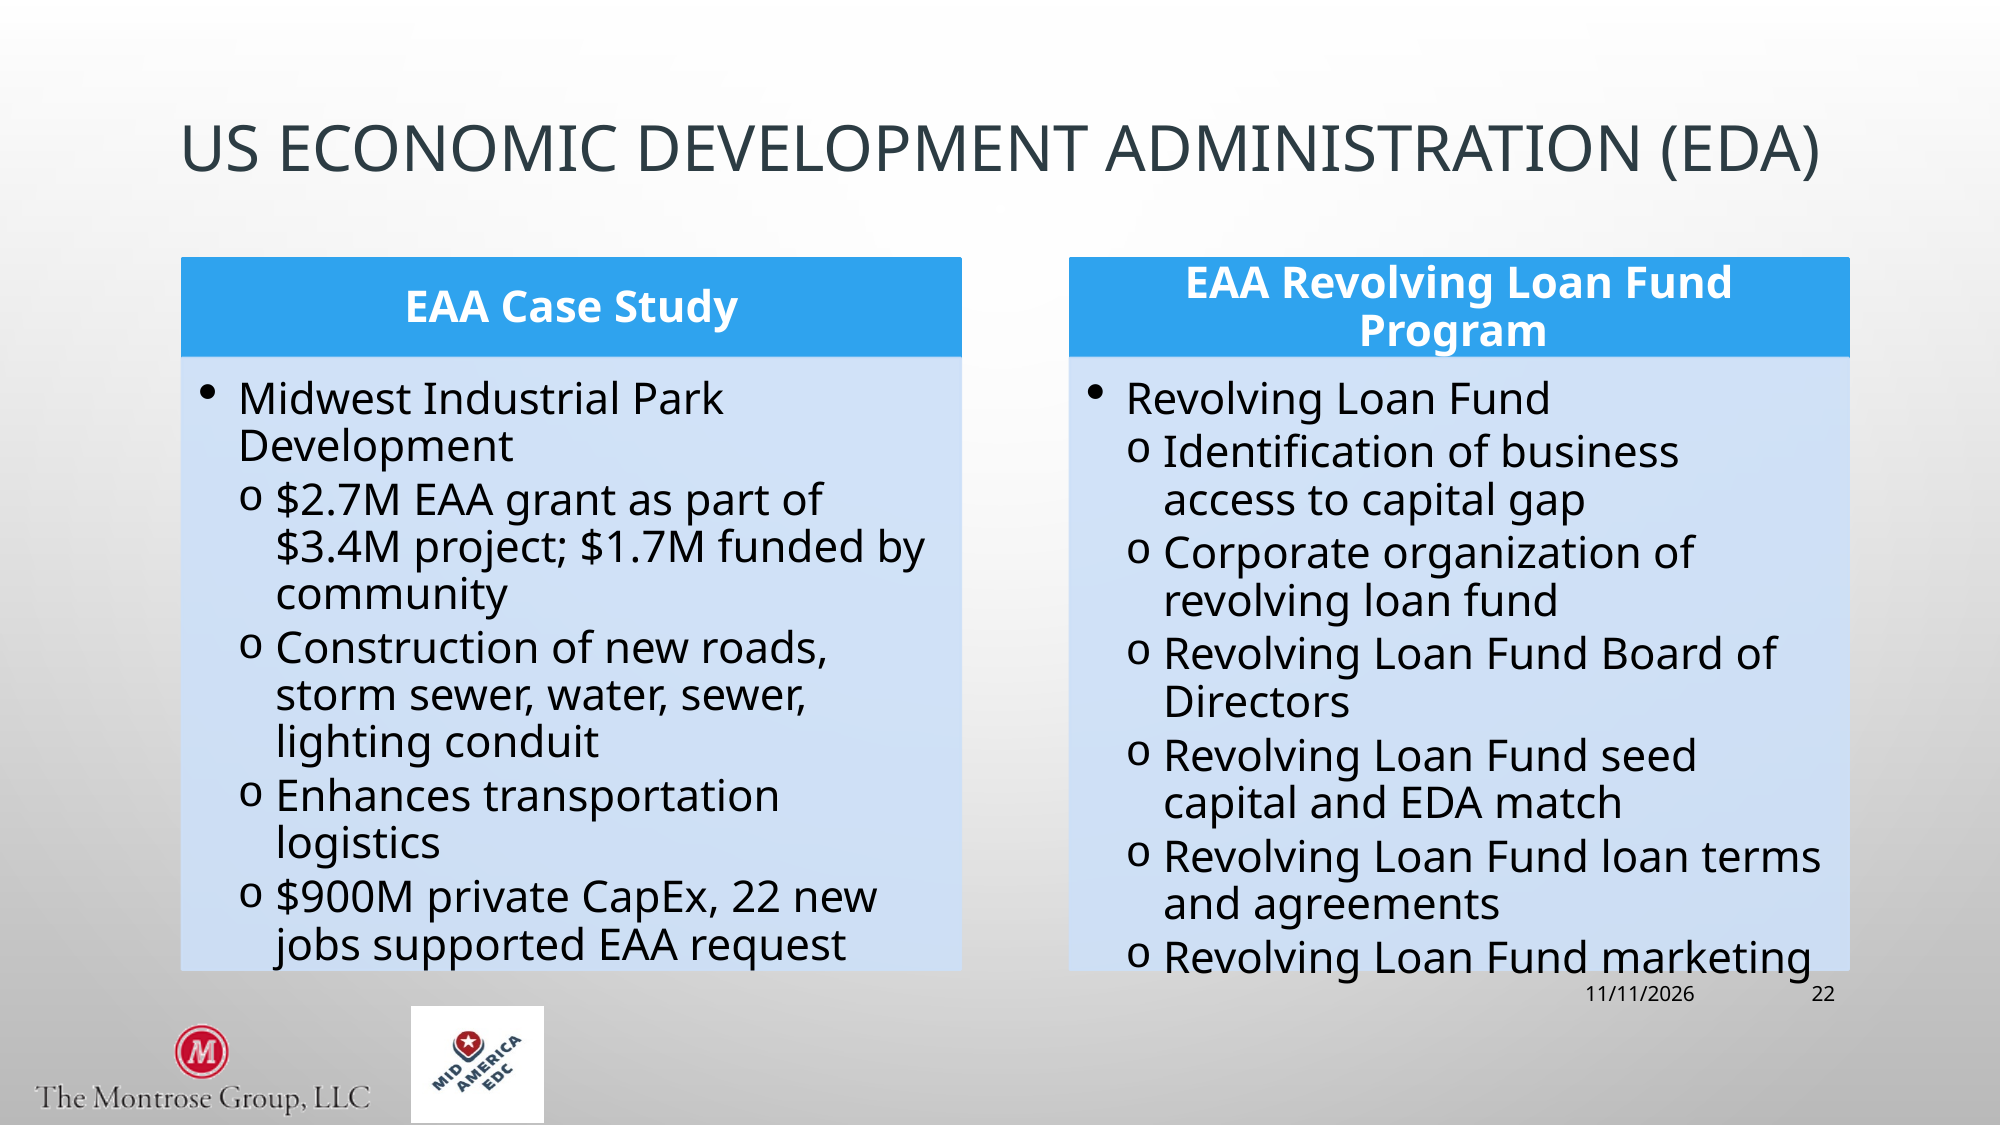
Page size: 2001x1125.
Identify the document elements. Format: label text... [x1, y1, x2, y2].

title US Economic Development Administration (EDA) [149, 101, 1851, 200]
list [181, 249, 1849, 980]
slide_number 22 [1724, 989, 1851, 1025]
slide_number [1259, 990, 1710, 1025]
picture [0, 0, 2000, 1125]
